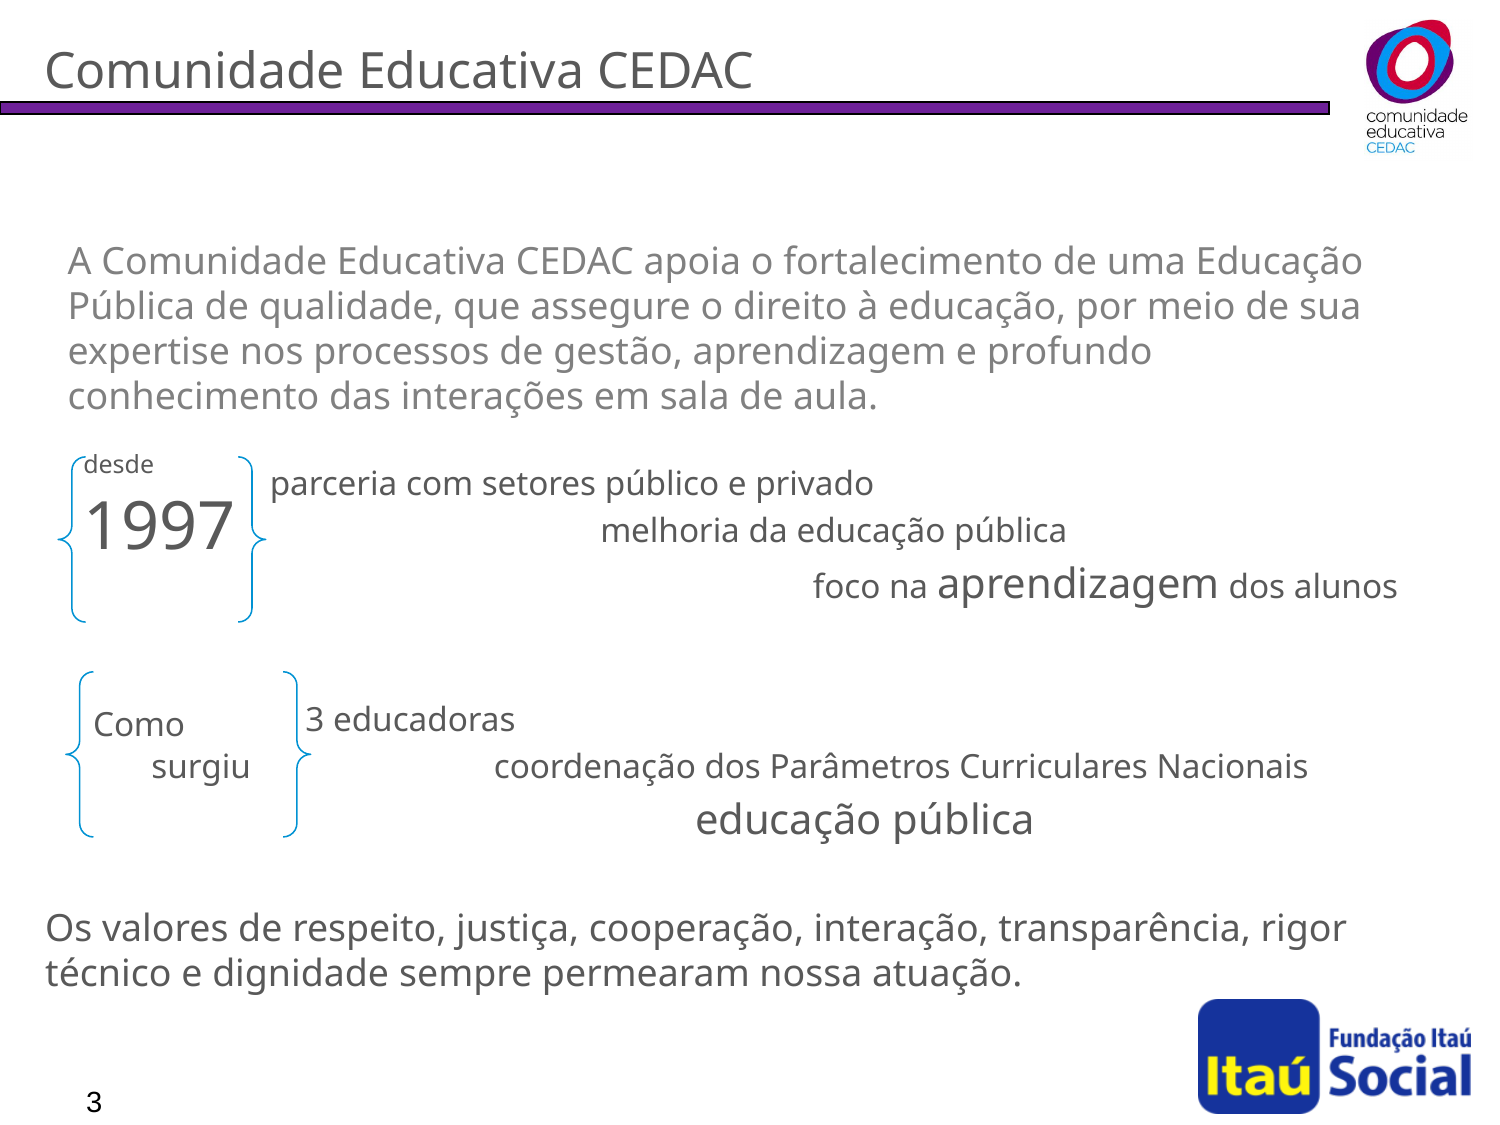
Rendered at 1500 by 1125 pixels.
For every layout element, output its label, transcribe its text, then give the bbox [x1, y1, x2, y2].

text_box melhoria da educação pública [585, 502, 1171, 557]
text_box foco na aprendizagem dos alunos [798, 549, 1500, 614]
text_box 3 educadoras [315, 691, 1079, 746]
picture [1364, 19, 1473, 30]
text_box educação pública [680, 785, 1382, 851]
text_box coordenação dos Parâmetros Curriculares Nacionais [479, 738, 1428, 793]
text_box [65, 671, 311, 838]
text_box Os valores de respeito, justiça, cooperação, interação, transparência, rigor técnico e dignidade sempre permearam nossa atuação. [30, 851, 1410, 1002]
slide_number 3 [71, 1075, 120, 1111]
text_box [57, 440, 328, 623]
text_box A Comunidade Educativa CEDAC apoia o fortalecimento de uma Educação Pública de qualidade, que assegure o direito à educação, por meio de sua expertise nos processos de gestão, aprendizagem e profundo conhecimento das interações em sala de aula. [53, 184, 1383, 425]
picture [1198, 999, 1471, 1114]
text_box parceria com setores público e privado [331, 455, 1044, 510]
picture [1364, 106, 1473, 161]
text_box Comunidade Educativa CEDAC [29, 30, 1500, 106]
